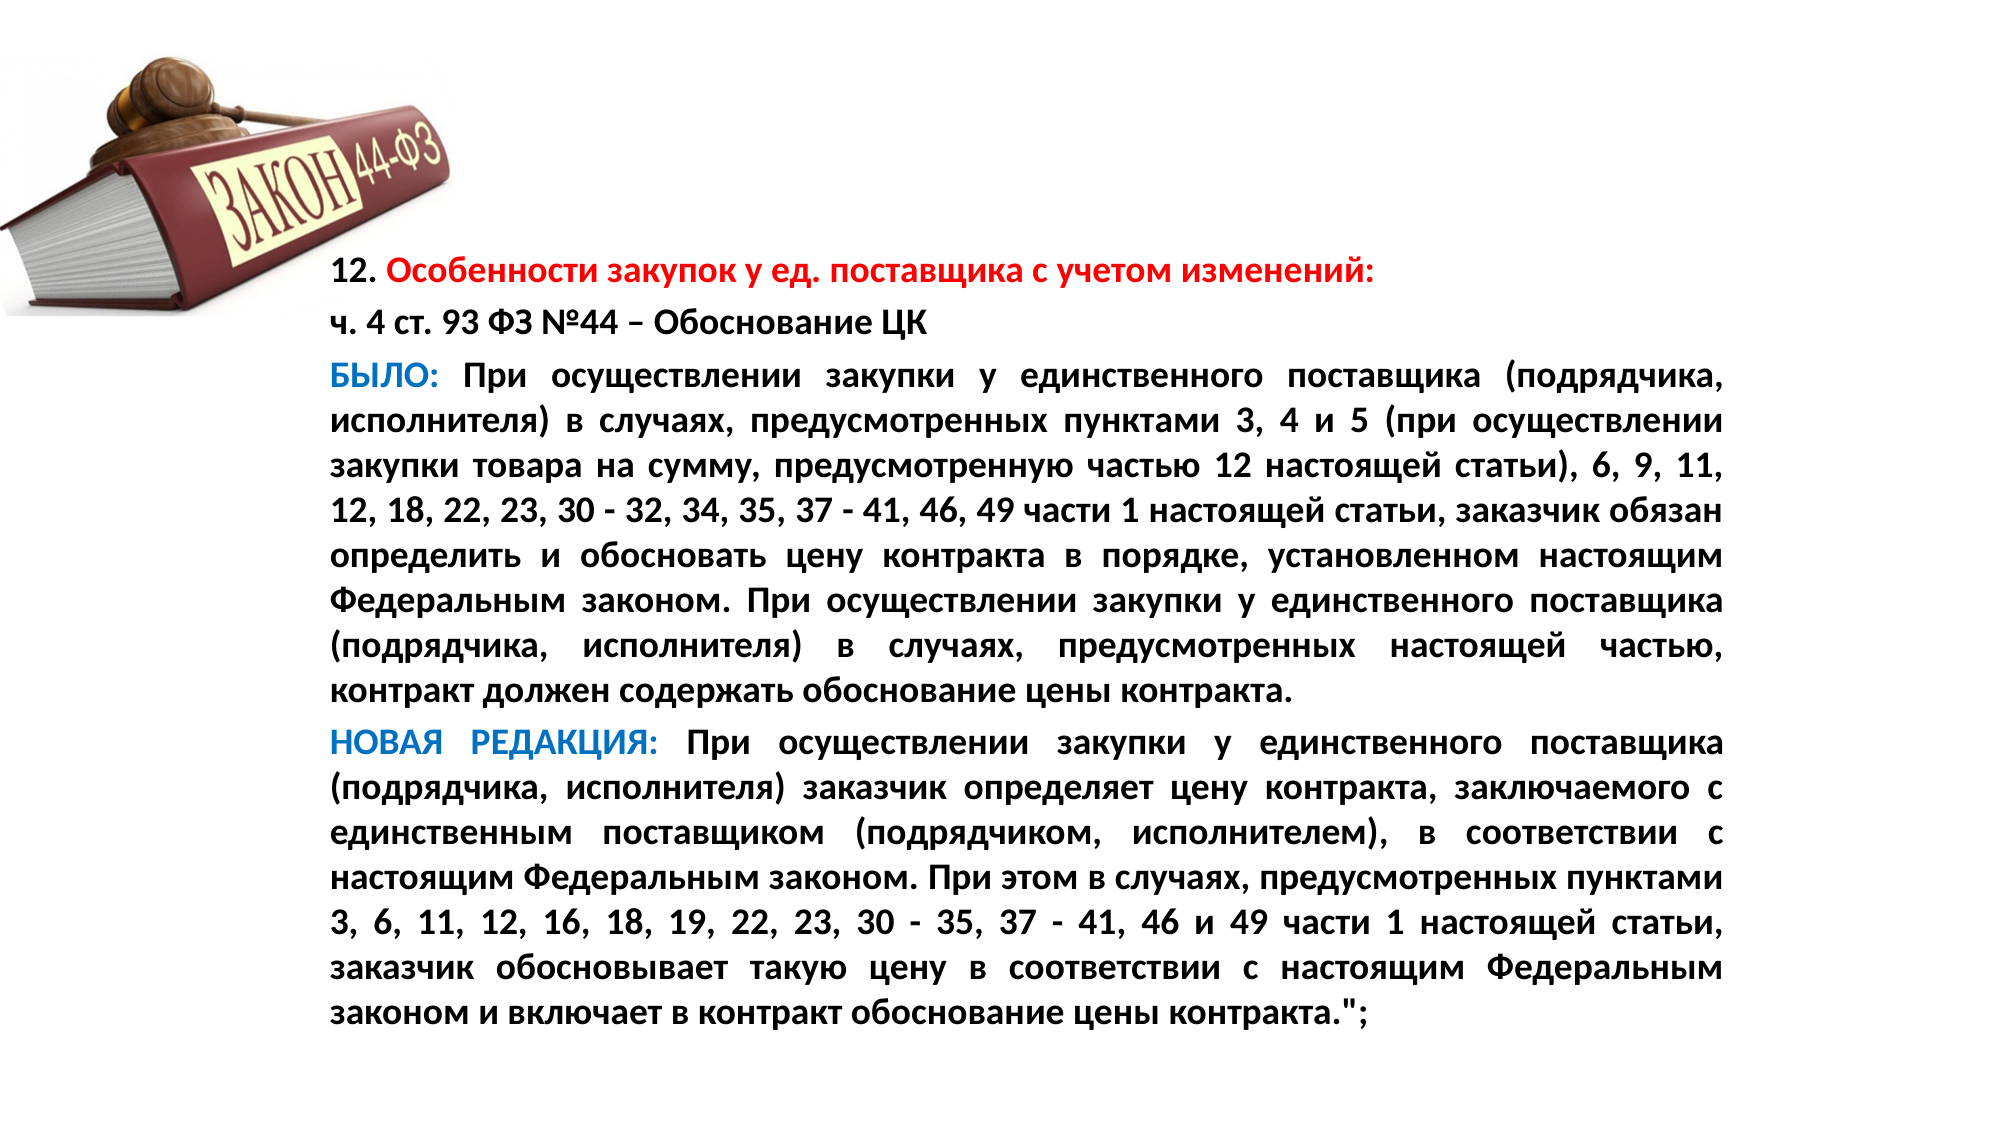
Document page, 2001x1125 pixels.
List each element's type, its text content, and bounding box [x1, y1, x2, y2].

list 12. Особенности закупок у ед. поставщика с учетом изменений: ч. 4 ст. 93 ФЗ №44 – Обоснование ЦК БЫЛО: При осуществлении закупки у единственного поставщика (подрядчика, исполнителя) в случаях, предусмотренных пунктами 3, 4 и 5 (при осуществлении закупки товара на сумму, предусмотренную частью 12 настоящей статьи), 6, 9, 11, 12, 18, 22, 23, 30 - 32, 34, 35, 37 - 41, 46, 49 части 1 настоящей статьи, заказчик обязан определить и обосновать цену контракта в порядке, установленном настоящим Федеральным законом. При осуществлении закупки у единственного поставщика (подрядчика, исполнителя) в случаях, предусмотренных настоящей частью, контракт должен содержать обоснование цены контракта. НОВАЯ РЕДАКЦИЯ: При осуществлении закупки у единственного поставщика (подрядчика, исполнителя) заказчик определяет цену контракта, заключаемого с единственным поставщиком (подрядчиком, исполнителем), в соответствии с настоящим Федеральным законом. При этом в случаях, предусмотренных пунктами 3, 6, 11, 12, 16, 18, 19, 22, 23, 30 - 35, 37 - 41, 46 и 49 части 1 настоящей статьи, заказчик обосновывает такую цену в соответствии с настоящим Федеральным законом и включает в контракт обоснование цены контракта."; [314, 184, 1740, 1094]
picture [0, 0, 454, 373]
